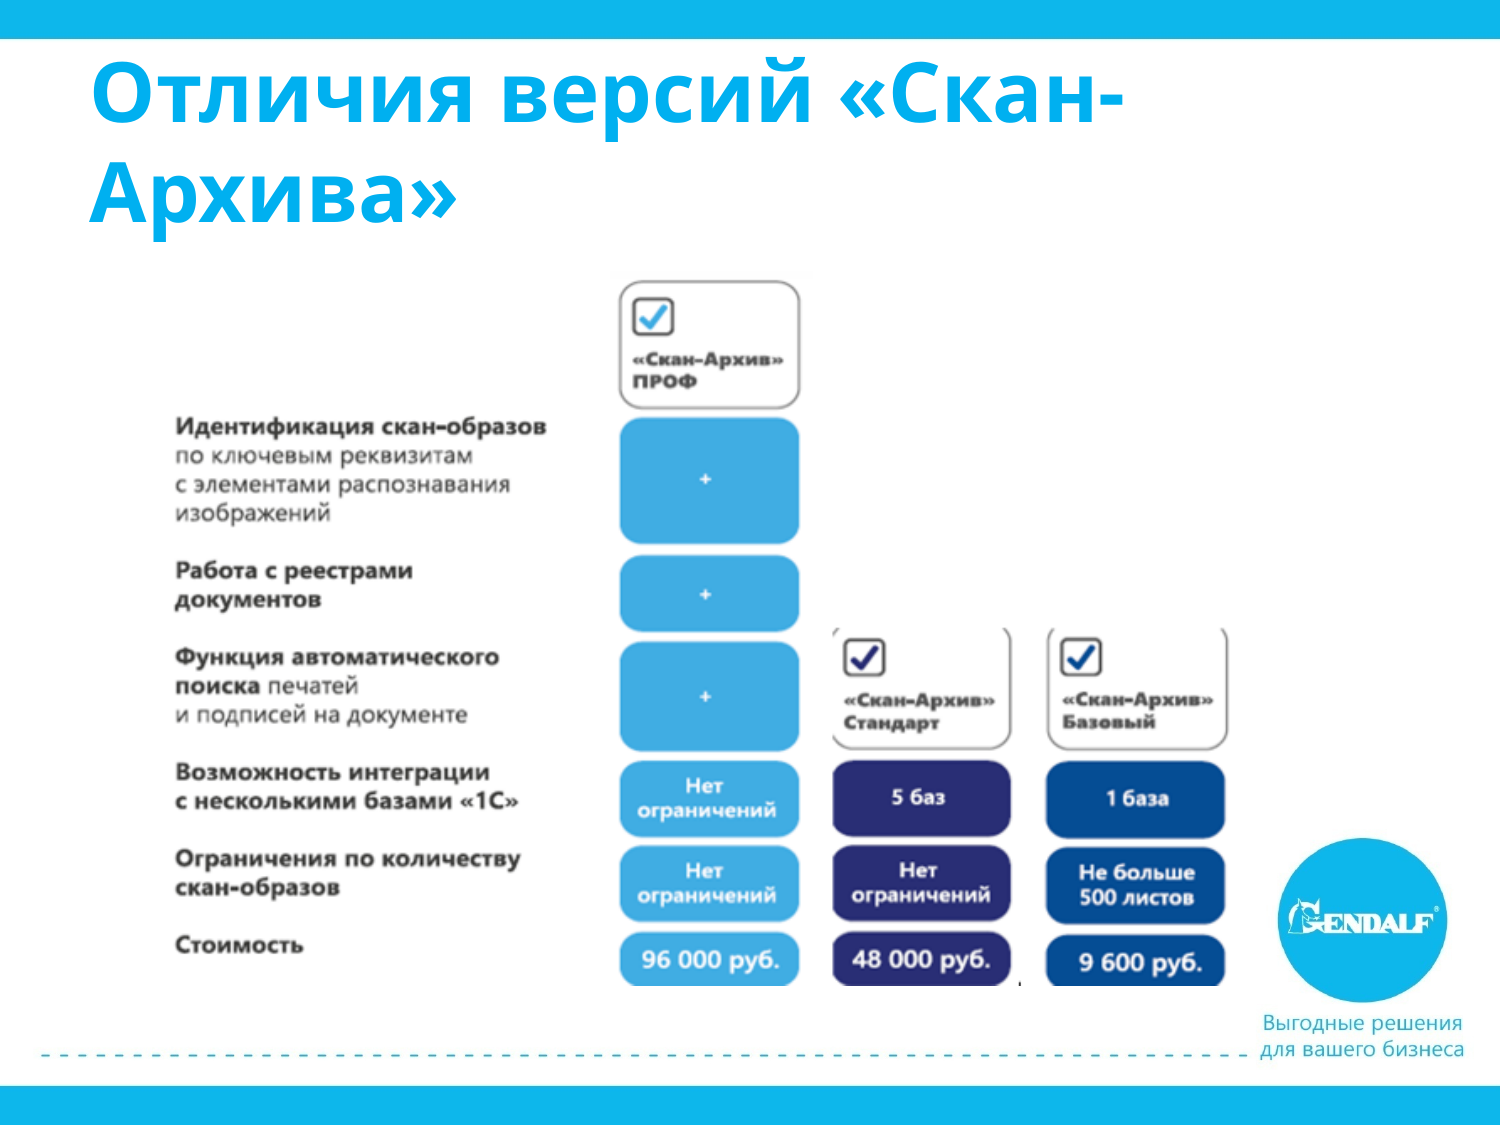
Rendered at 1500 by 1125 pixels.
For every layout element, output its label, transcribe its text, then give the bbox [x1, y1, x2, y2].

picture [0, 37, 1500, 1087]
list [147, 266, 1253, 986]
title Отличия версий «Скан-Архива» [74, 45, 1426, 233]
